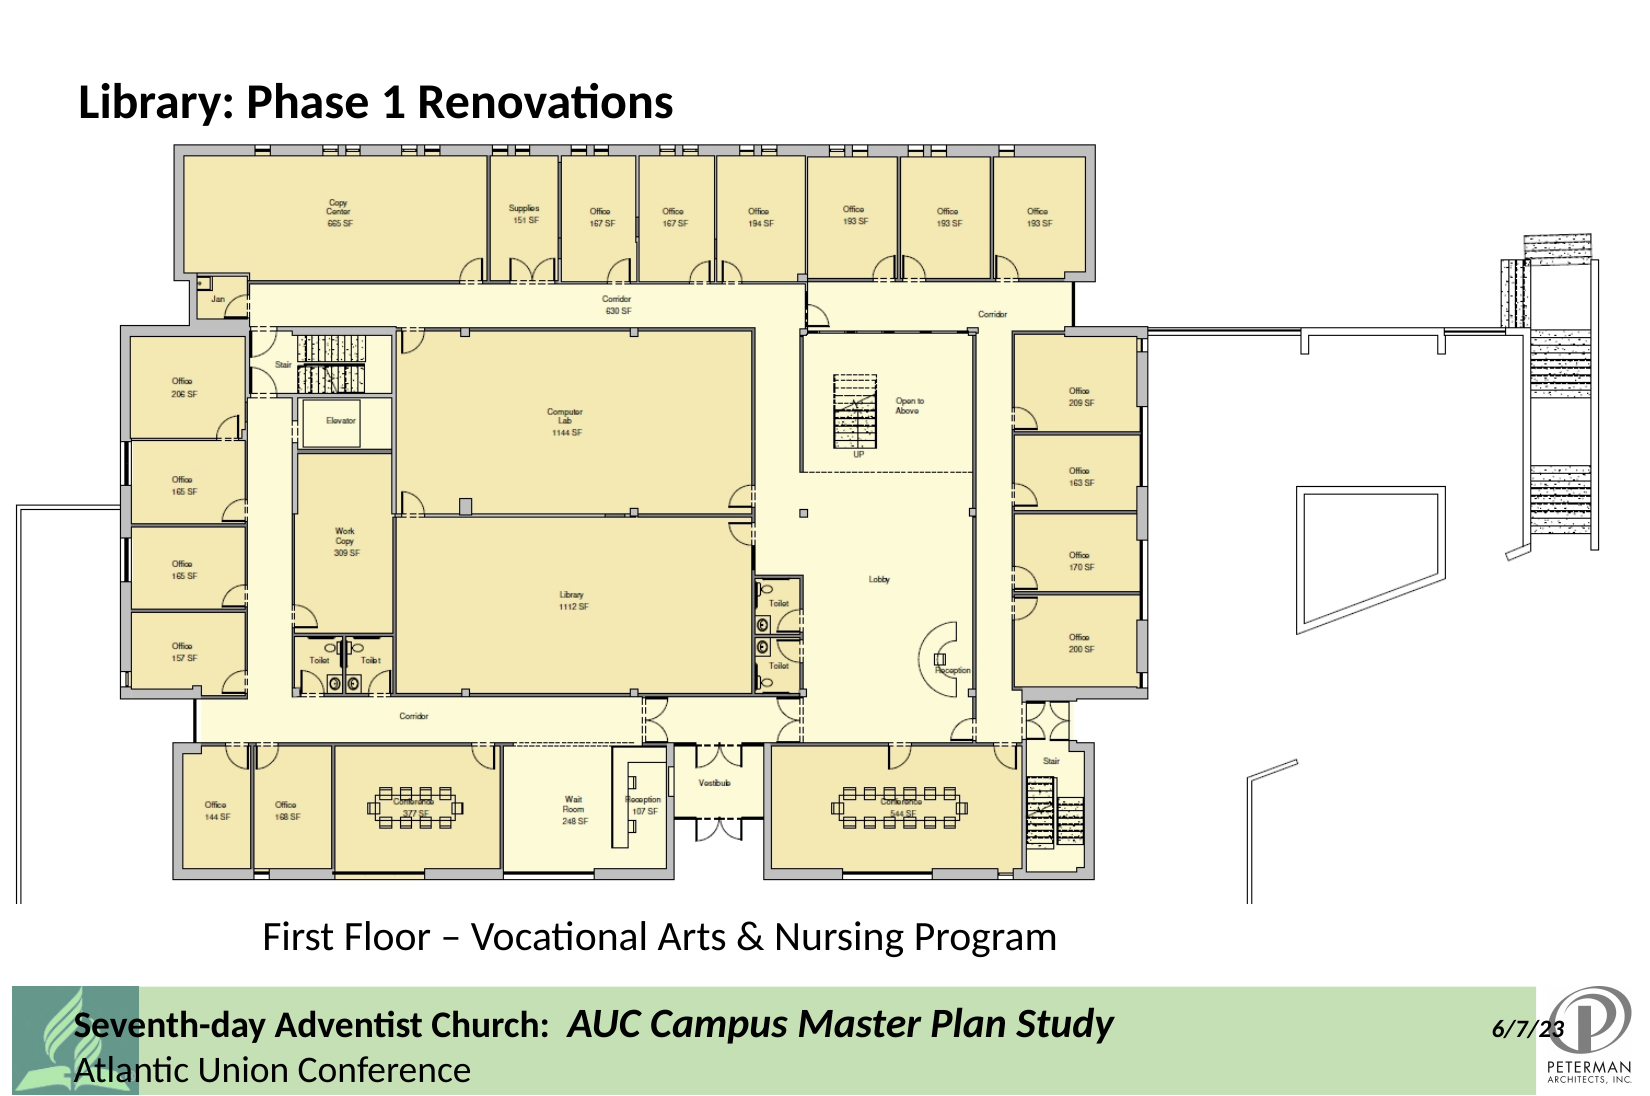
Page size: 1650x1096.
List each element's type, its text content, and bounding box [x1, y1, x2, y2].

picture [12, 986, 139, 1095]
picture [1546, 986, 1633, 1085]
text_box Library: Phase 1 Renovations [63, 60, 889, 132]
text_box Seventh-day Adventist Church: AUC Campus Master Plan Study 6/7/23 Atlantic Union Conference [58, 987, 1579, 1096]
picture [12, 132, 1610, 904]
text_box First Floor – Vocational Arts & Nursing Program [218, 904, 1250, 967]
